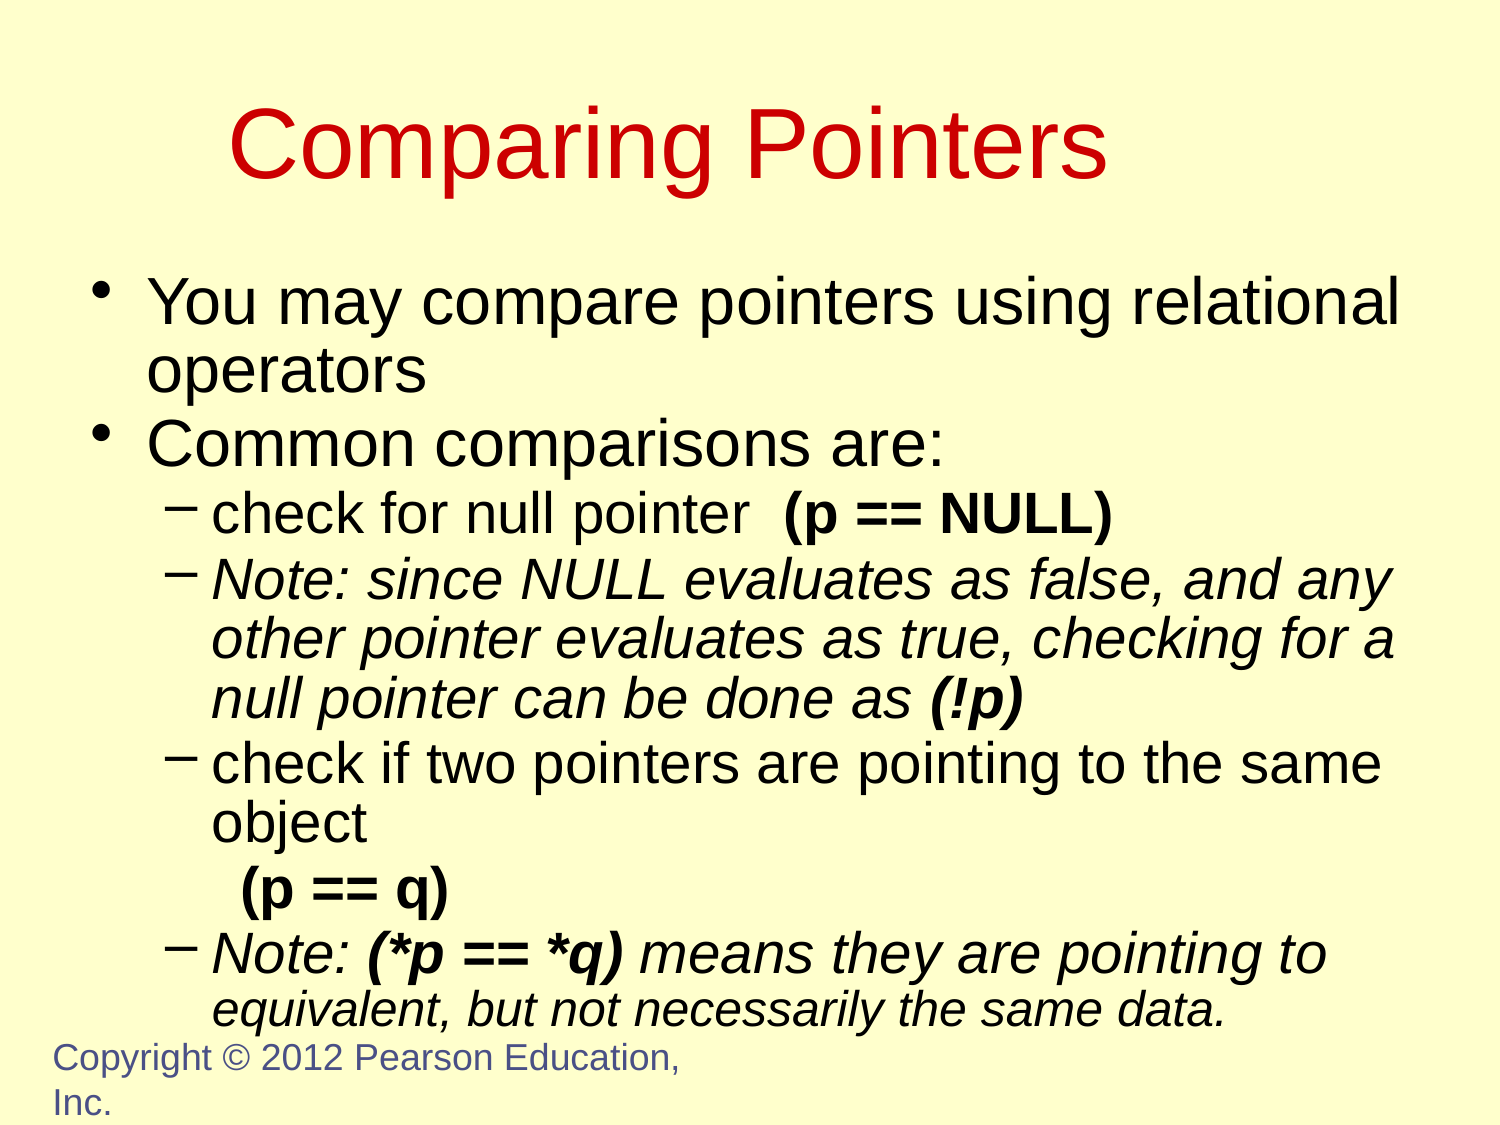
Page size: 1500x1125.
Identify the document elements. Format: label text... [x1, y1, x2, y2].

title Comparing Pointers [75, 45, 1263, 233]
list You may compare pointers using relational operators Common comparisons are: check for null pointer (p == NULL) Note: since NULL evaluates as false, and any other pointer evaluates as true, checking for a null pointer can be done as (!p) check if two pointers are pointing to the same object (p == q) Note: (*p == *q) means they are pointing to equivalent, but not necessarily the same data. [75, 262, 1425, 1005]
footer Copyright © 2012 Pearson Education, Inc. [37, 1025, 725, 1104]
